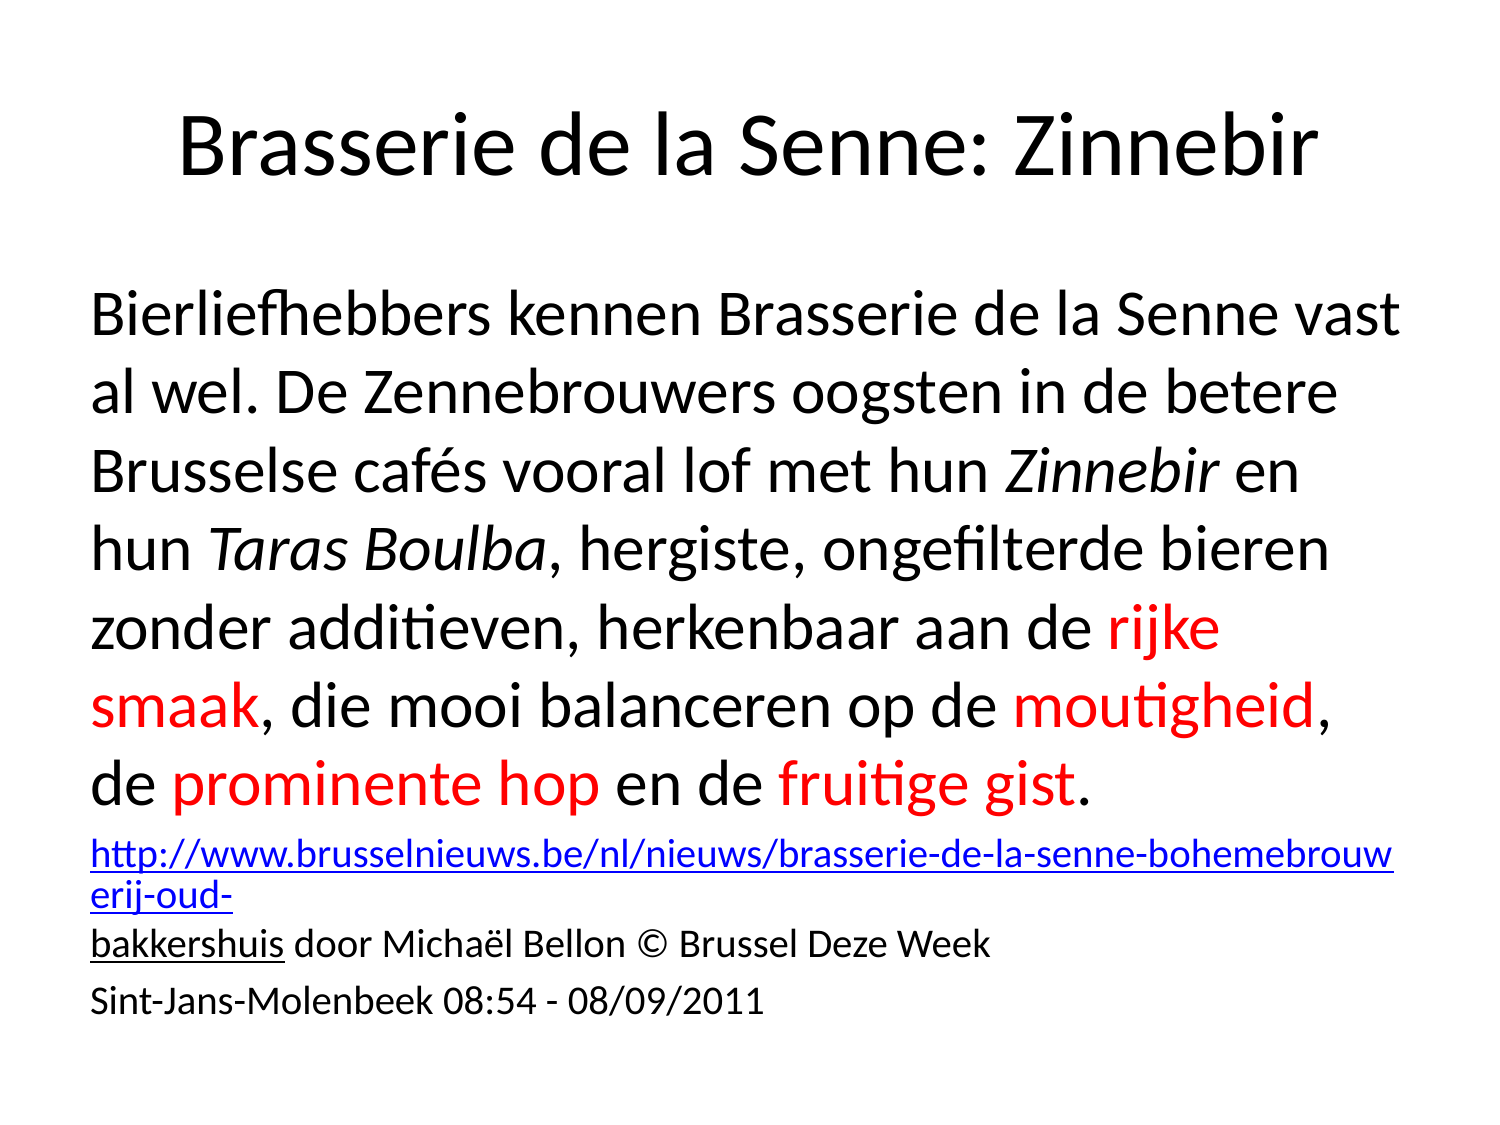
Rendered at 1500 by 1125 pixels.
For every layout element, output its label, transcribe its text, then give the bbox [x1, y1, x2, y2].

list Bierliefhebbers kennen Brasserie de la Senne vast al wel. De Zennebrouwers oogsten in de betere Brusselse cafés vooral lof met hun Zinnebir en hun Taras Boulba, hergiste, ongefilterde bieren zonder additieven, herkenbaar aan de rijke smaak, die mooi balanceren op de moutigheid, de prominente hop en de fruitige gist. http://www.brusselnieuws.be/nl/nieuws/brasserie-de-la-senne-bohemebrouwerij-oud-bakkershuis door Michaël Bellon © Brussel Deze Week Sint-Jans-Molenbeek 08:54 - 08/09/2011 [75, 262, 1425, 1005]
title Brasserie de la Senne: Zinnebir [75, 45, 1425, 233]
